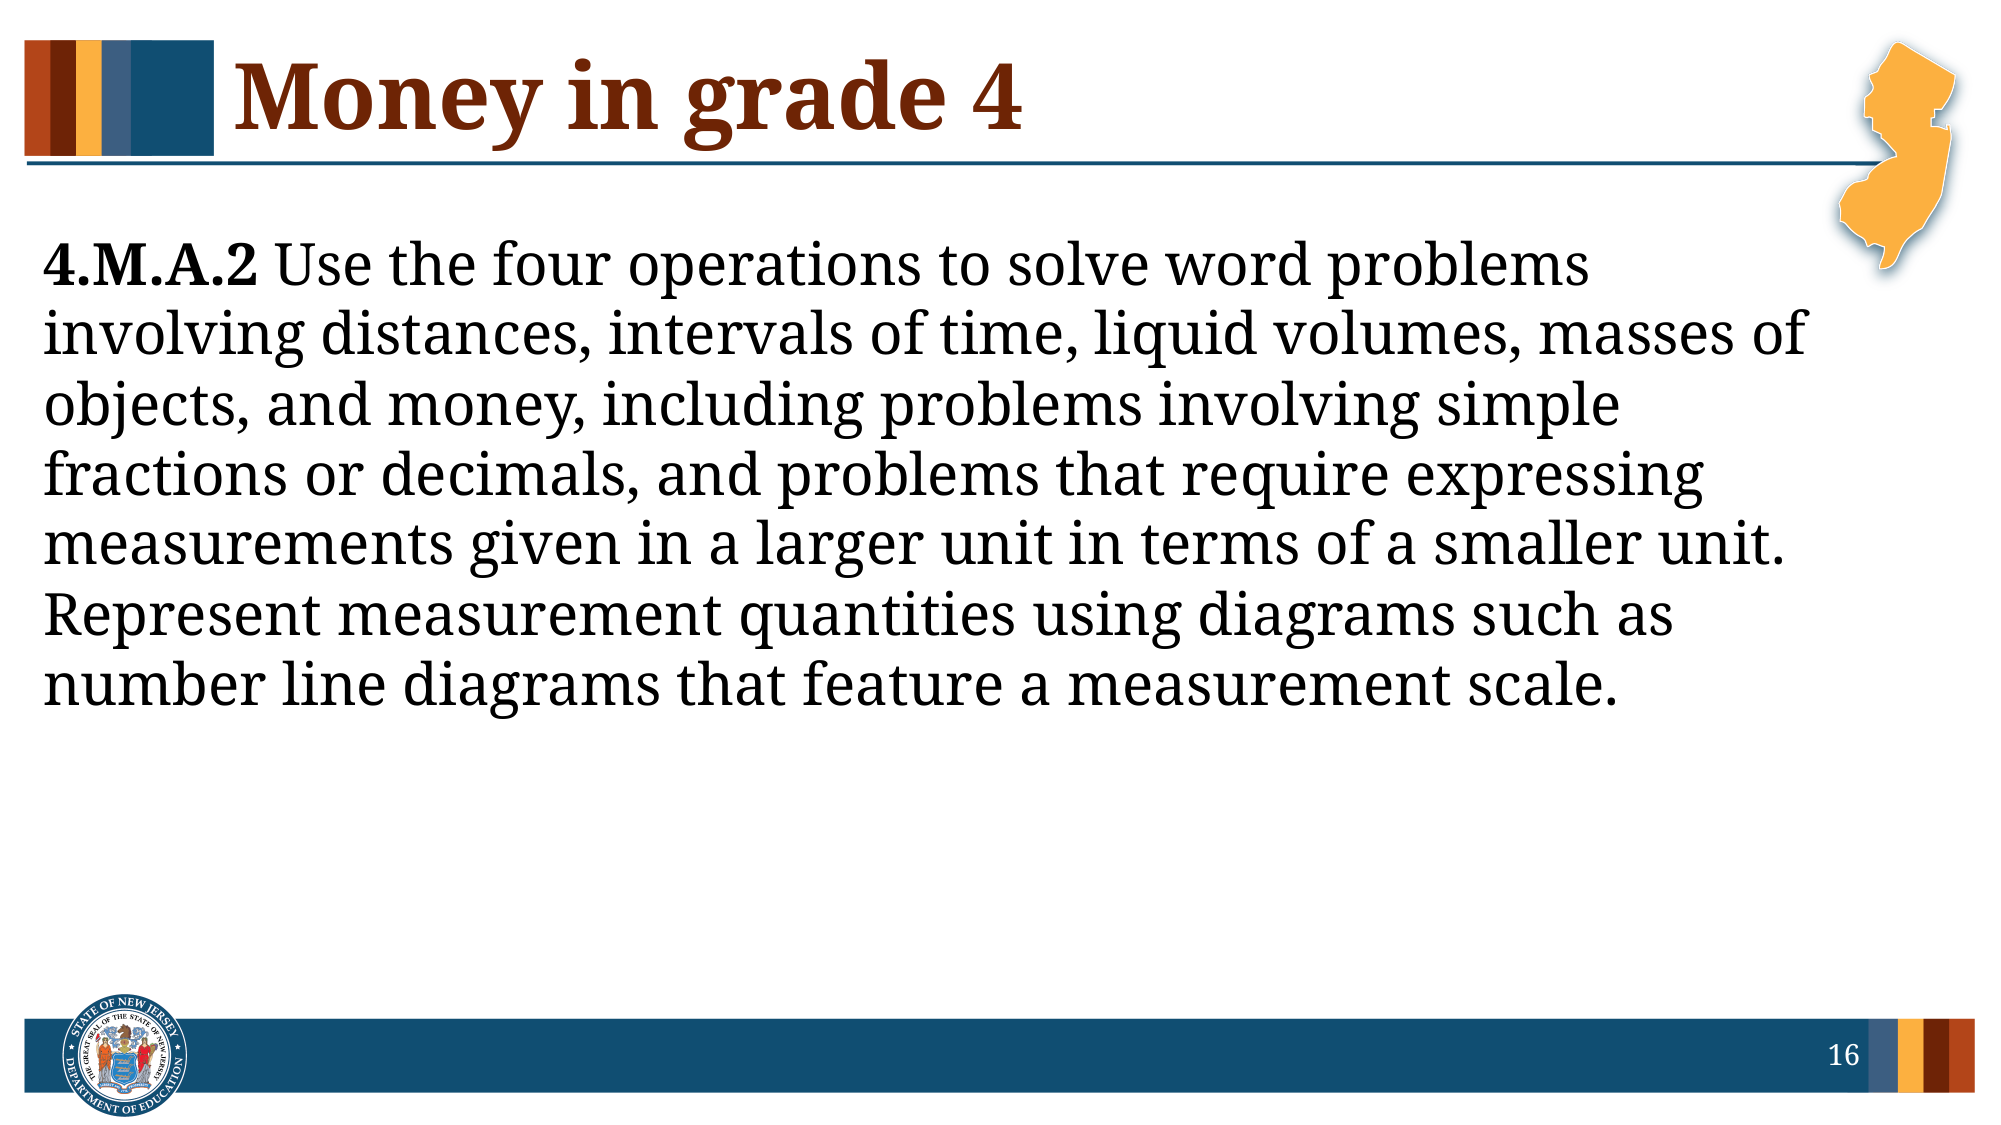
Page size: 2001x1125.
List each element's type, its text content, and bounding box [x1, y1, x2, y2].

picture [24, 992, 1975, 1119]
title Money in grade 4 [218, 38, 1876, 162]
list 4.M.A.2 Use the four operations to solve word problems involving distances, intervals of time, liquid volumes, masses of objects, and money, including problems involving simple fractions or decimals, and problems that require expressing measurements given in a larger unit in terms of a smaller unit. Represent measurement quantities using diagrams such as number line diagrams that feature a measurement scale. [28, 219, 2000, 969]
picture [24, 26, 1976, 295]
slide_number 16 [1425, 1026, 1876, 1087]
